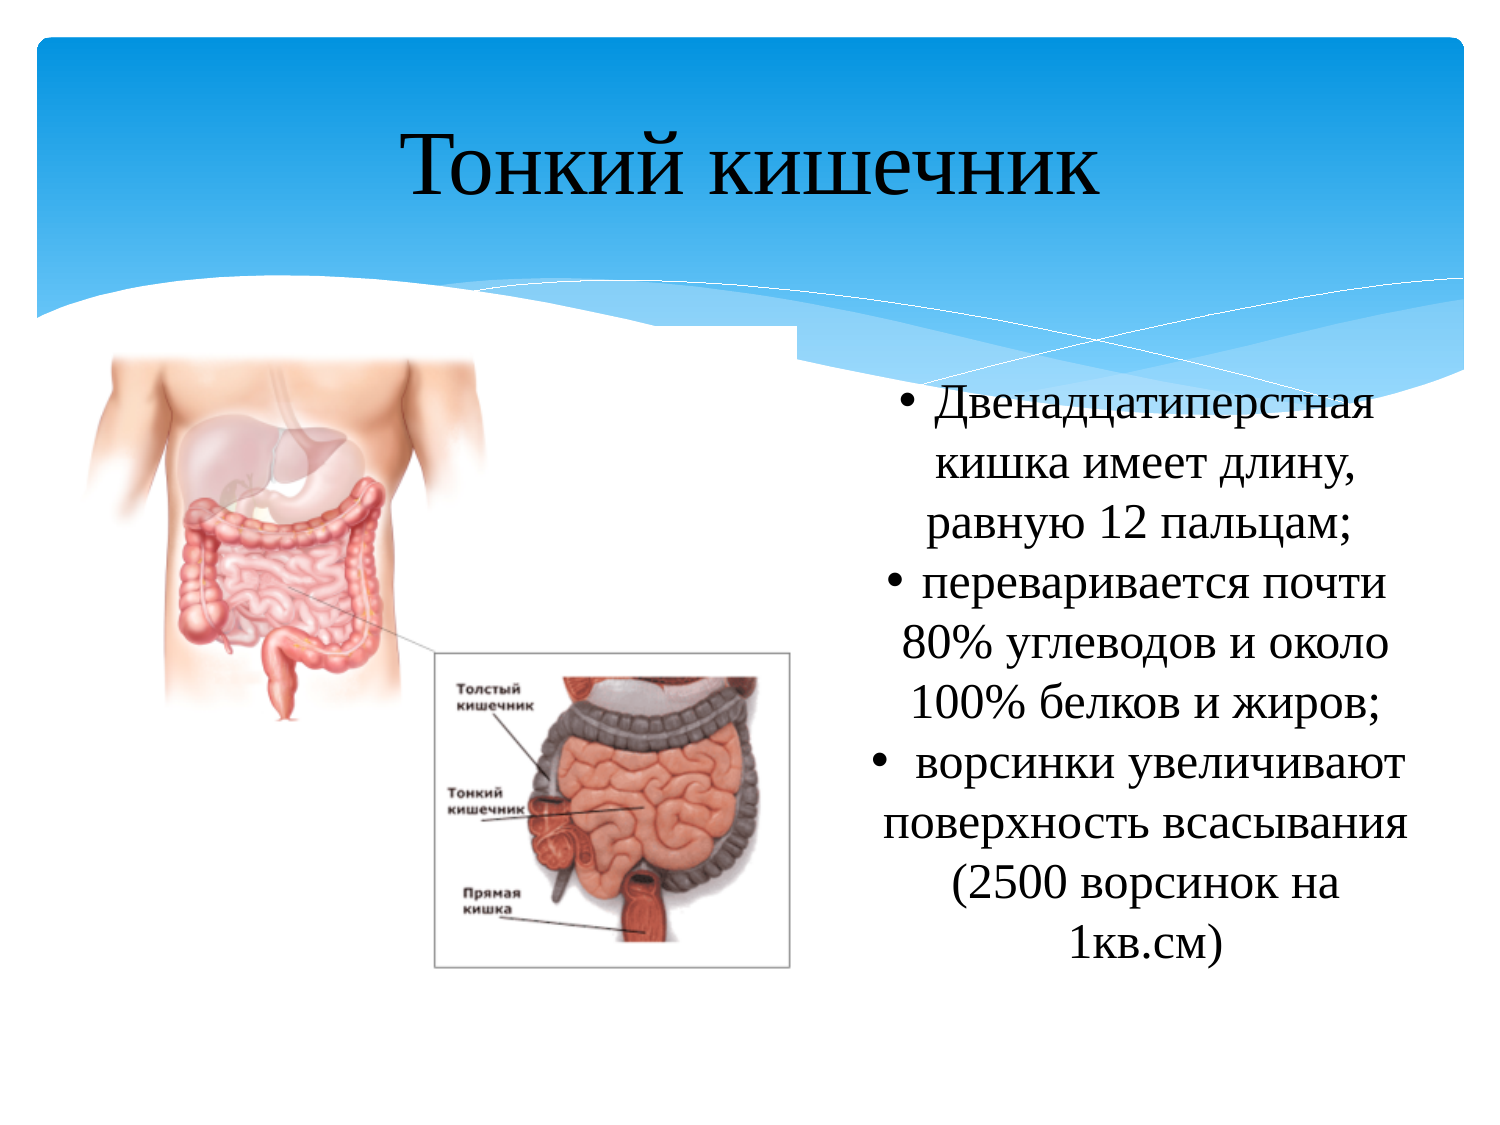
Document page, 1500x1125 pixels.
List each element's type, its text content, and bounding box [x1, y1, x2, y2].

title Тонкий кишечник [75, 55, 1425, 261]
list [76, 326, 797, 1048]
text_box Двенадцатиперстная кишка имеет длину, равную 12 пальцам; переваривается почти 80% углеводов и около 100% белков и жиров; ворсинки увеличивают поверхность всасывания (2500 ворсинок на 1кв.см) [856, 361, 1436, 977]
